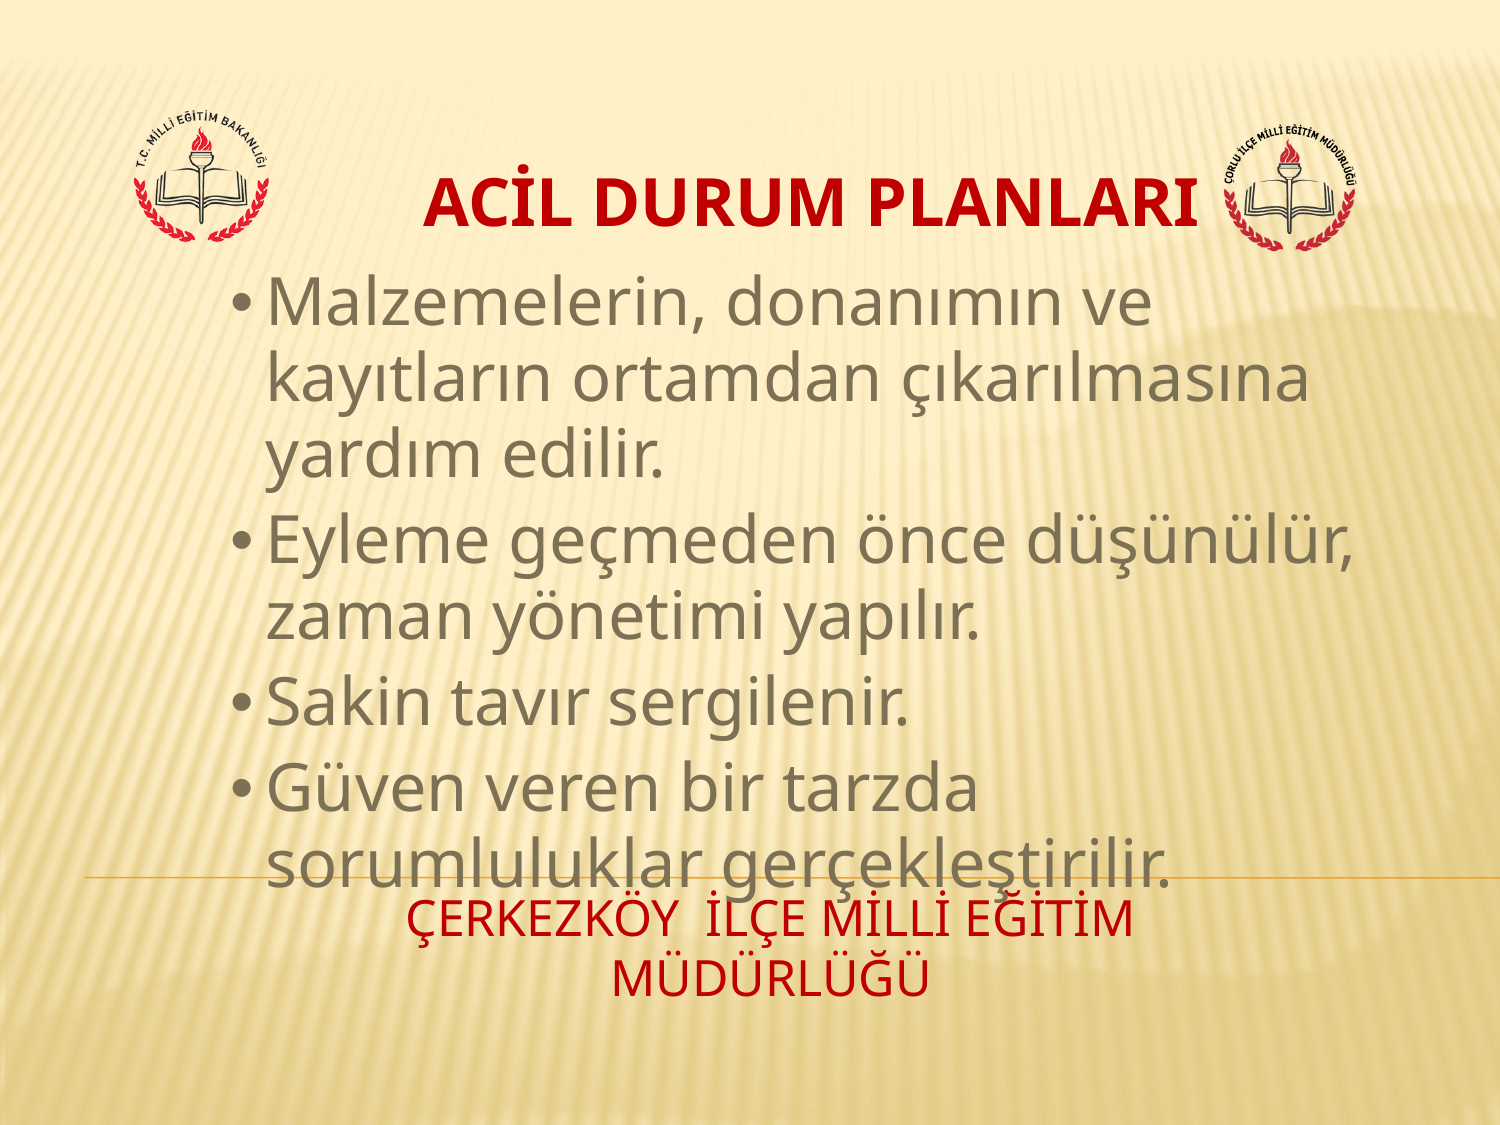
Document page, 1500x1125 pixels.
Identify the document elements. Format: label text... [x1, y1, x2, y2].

subtitle ÇERKEZKÖY İLÇE MİLLİ EĞİTİM MÜDÜRLÜĞÜ [246, 911, 1297, 1014]
picture [128, 105, 274, 250]
text_box ACİL DURUM PLANLARI [408, 152, 1208, 247]
text_box Malzemelerin, donanımın ve kayıtların ortamdan çıkarılmasına yardım edilir. Eyleme geçmeden önce düşünülür, zaman yönetimi yapılır. Sakin tavır sergilenir. Güven veren bir tarzda sorumluluklar gerçekleştirilir. [175, 257, 1395, 911]
picture [1218, 117, 1360, 259]
